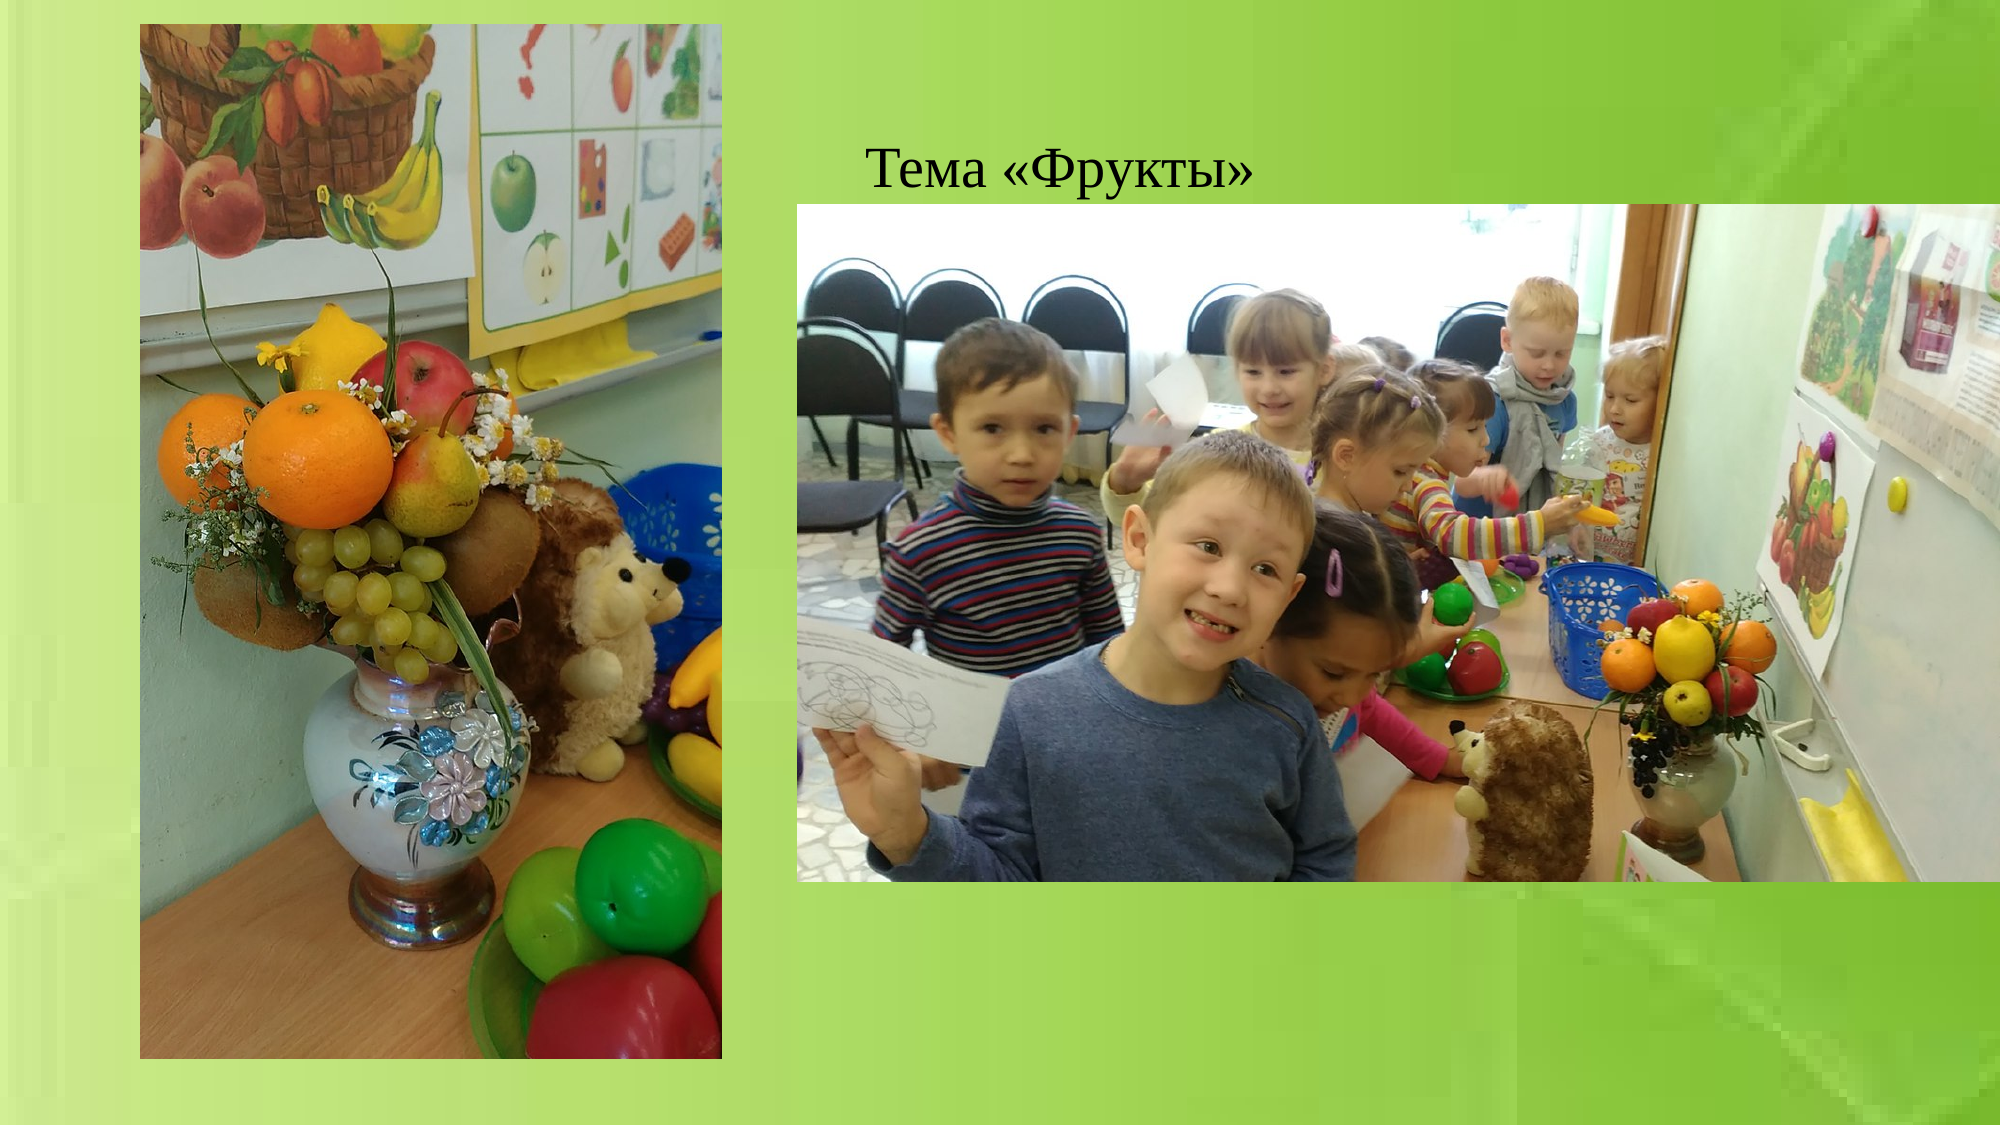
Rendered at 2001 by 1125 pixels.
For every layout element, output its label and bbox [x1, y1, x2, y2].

list [796, 204, 2000, 882]
picture [0, 0, 2000, 1125]
